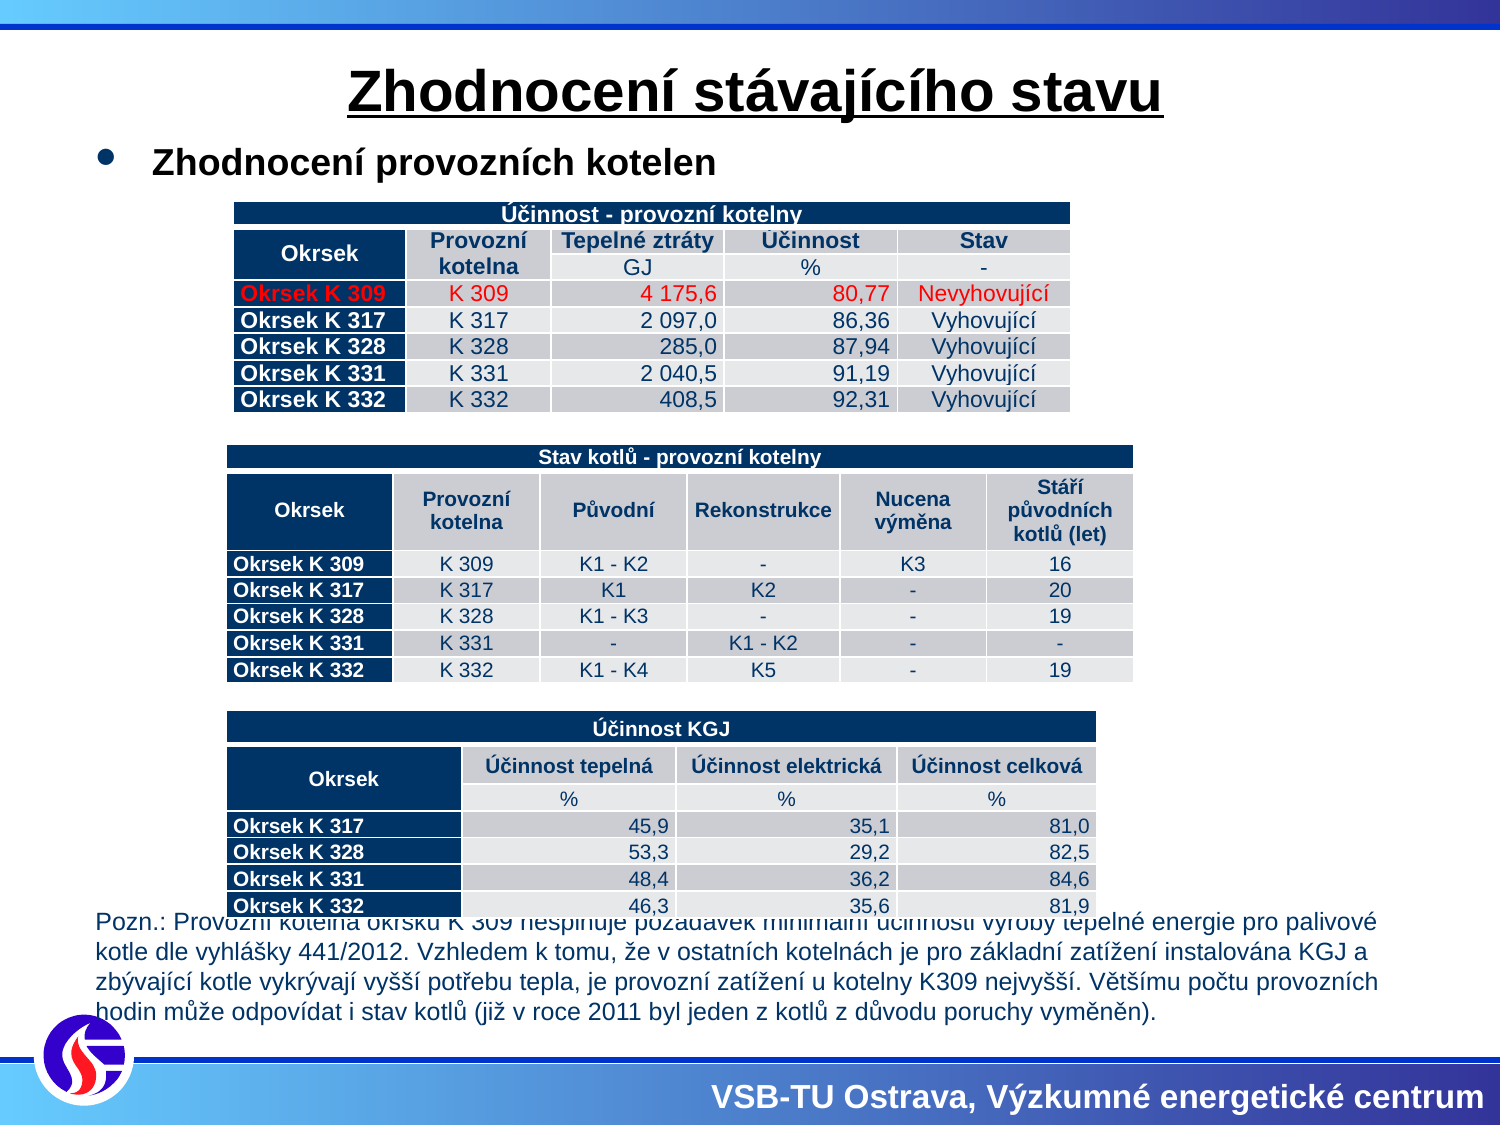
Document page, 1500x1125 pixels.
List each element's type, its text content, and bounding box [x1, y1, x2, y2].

table_cell K 309 [394, 551, 539, 576]
table_cell Nucena výměna [841, 474, 986, 550]
table_cell Okrsek K 309 [234, 281, 405, 306]
table_header Účinnost - provozní kotelny [234, 202, 1070, 224]
table_cell K 332 [394, 658, 539, 682]
table_cell Okrsek K 328 [227, 604, 392, 629]
table_cell Okrsek K 331 [227, 865, 461, 890]
table_cell 29,2 [677, 838, 896, 863]
table_cell Provozní kotelna [394, 474, 539, 550]
table_cell 19 [987, 604, 1133, 629]
table_cell Účinnost [725, 230, 897, 253]
table_cell K 328 [407, 334, 550, 359]
table_cell 91,19 [725, 361, 897, 385]
text_box Zhodnocení stávajícího stavu [41, 46, 1471, 131]
table_header Stav kotlů - provozní kotelny [227, 445, 1133, 468]
table_cell K1 - K2 [688, 631, 839, 656]
table_cell 408,5 [552, 387, 723, 412]
table_cell Okrsek [227, 474, 392, 550]
table_cell 2 040,5 [552, 361, 723, 385]
table_cell Stáří původních kotlů (let) [987, 474, 1133, 550]
table_cell 45,9 [463, 812, 675, 837]
table_cell Okrsek K 328 [234, 334, 405, 359]
table_cell K1 - K3 [541, 604, 686, 629]
table_cell K 328 [394, 604, 539, 629]
list Zhodnocení provozních kotelen Pozn.: Provozní kotelna okrsku K 309 nesplňuje požadavek minimální účinnosti výroby tepelné energie pro palivové kotle dle vyhlášky 441/2012. Vzhledem k tomu, že v ostatních kotelnách je pro základní zatížení instalována KGJ a zbývající kotle vykrývají vyšší potřebu tepla, je provozní zatížení u kotelny K309 nejvyšší. Většímu počtu provozních hodin může odpovídat i stav kotlů (již v roce 2011 byl jeden z kotlů z důvodu poruchy vyměněn). [80, 130, 1431, 874]
table_cell 84,6 [898, 865, 1096, 890]
table_cell K 332 [407, 387, 550, 412]
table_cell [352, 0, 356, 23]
table_cell K 317 [407, 308, 550, 332]
table_cell - [688, 604, 839, 629]
table_cell Okrsek [227, 747, 461, 810]
table_cell 19 [987, 658, 1133, 682]
table_cell GJ [552, 255, 723, 279]
table_cell - [841, 631, 986, 656]
table_cell 35,1 [677, 812, 896, 837]
table_cell 82,5 [898, 838, 1096, 863]
table_cell - [841, 604, 986, 629]
table_cell Okrsek K 332 [234, 387, 405, 412]
table_cell 20 [987, 578, 1133, 603]
table_cell 81,9 [898, 892, 1096, 917]
table_cell % [677, 785, 896, 810]
table_cell 87,94 [725, 334, 897, 359]
table_cell K2 [688, 578, 839, 603]
table_cell 48,4 [463, 865, 675, 890]
table_cell Okrsek K 317 [234, 308, 405, 332]
table_cell Tepelné ztráty [552, 230, 723, 253]
table_cell Rekonstrukce [688, 474, 839, 550]
table_cell tis.Kč [352, 1065, 356, 1125]
table_cell Účinnost tepelná [463, 747, 675, 783]
table_cell Okrsek K 317 [227, 812, 461, 837]
table_cell 53,3 [463, 838, 675, 863]
table_cell Okrsek K 309 [227, 551, 392, 576]
table_cell Provozní kotelna [407, 230, 550, 279]
table_cell K 317 [394, 578, 539, 603]
table_cell K1 [541, 578, 686, 603]
table_cell Okrsek K 317 [227, 578, 392, 603]
table_cell - [841, 658, 986, 682]
table_cell 4 175,6 [552, 281, 723, 306]
table_cell Okrsek K 331 [234, 361, 405, 385]
table_cell 46,3 [463, 892, 675, 917]
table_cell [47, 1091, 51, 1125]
table_cell 92,31 [725, 387, 897, 412]
table_cell Vyhovující [898, 361, 1070, 385]
table_cell 86,36 [725, 308, 897, 332]
table_cell Okrsek K 332 [227, 892, 461, 917]
table_cell 16 [987, 551, 1133, 576]
table_cell Okrsek [234, 230, 405, 279]
table_cell K3 [841, 551, 986, 576]
table_cell Účinnost celková [898, 747, 1096, 783]
table_cell K5 [688, 658, 839, 682]
table_cell Vyhovující [898, 334, 1070, 359]
table_cell Účinnost elektrická [677, 747, 896, 783]
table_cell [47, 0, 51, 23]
table_cell % [463, 785, 675, 810]
table_cell Původní [541, 474, 686, 550]
table_cell % [898, 785, 1096, 810]
table_cell Okrsek K 332 [227, 658, 392, 682]
table_cell - [841, 578, 986, 603]
table_cell K 331 [394, 631, 539, 656]
table_cell K 331 [407, 361, 550, 385]
table_header Účinnost KGJ [227, 711, 1096, 742]
table_cell % [725, 255, 897, 279]
table_cell - [987, 631, 1133, 656]
table_cell Okrsek K 328 [227, 838, 461, 863]
table_cell 285,0 [552, 334, 723, 359]
table_cell Stav [898, 230, 1070, 253]
table_cell 81,0 [898, 812, 1096, 837]
table_cell 80,77 [725, 281, 897, 306]
table_cell K1 - K4 [541, 658, 686, 682]
table_cell K1 - K2 [541, 551, 686, 576]
table_cell Okrsek K 331 [227, 631, 392, 656]
table_cell Nevyhovující [898, 281, 1070, 306]
table_cell 36,2 [677, 865, 896, 890]
table_cell - [688, 551, 839, 576]
table_cell - [898, 255, 1070, 279]
table_cell K 309 [407, 281, 550, 306]
table_cell Vyhovující [898, 387, 1070, 412]
table_cell 2 097,0 [552, 308, 723, 332]
table_cell Vyhovující [898, 308, 1070, 332]
table_cell 35,6 [677, 892, 896, 917]
table_cell - [541, 631, 686, 656]
